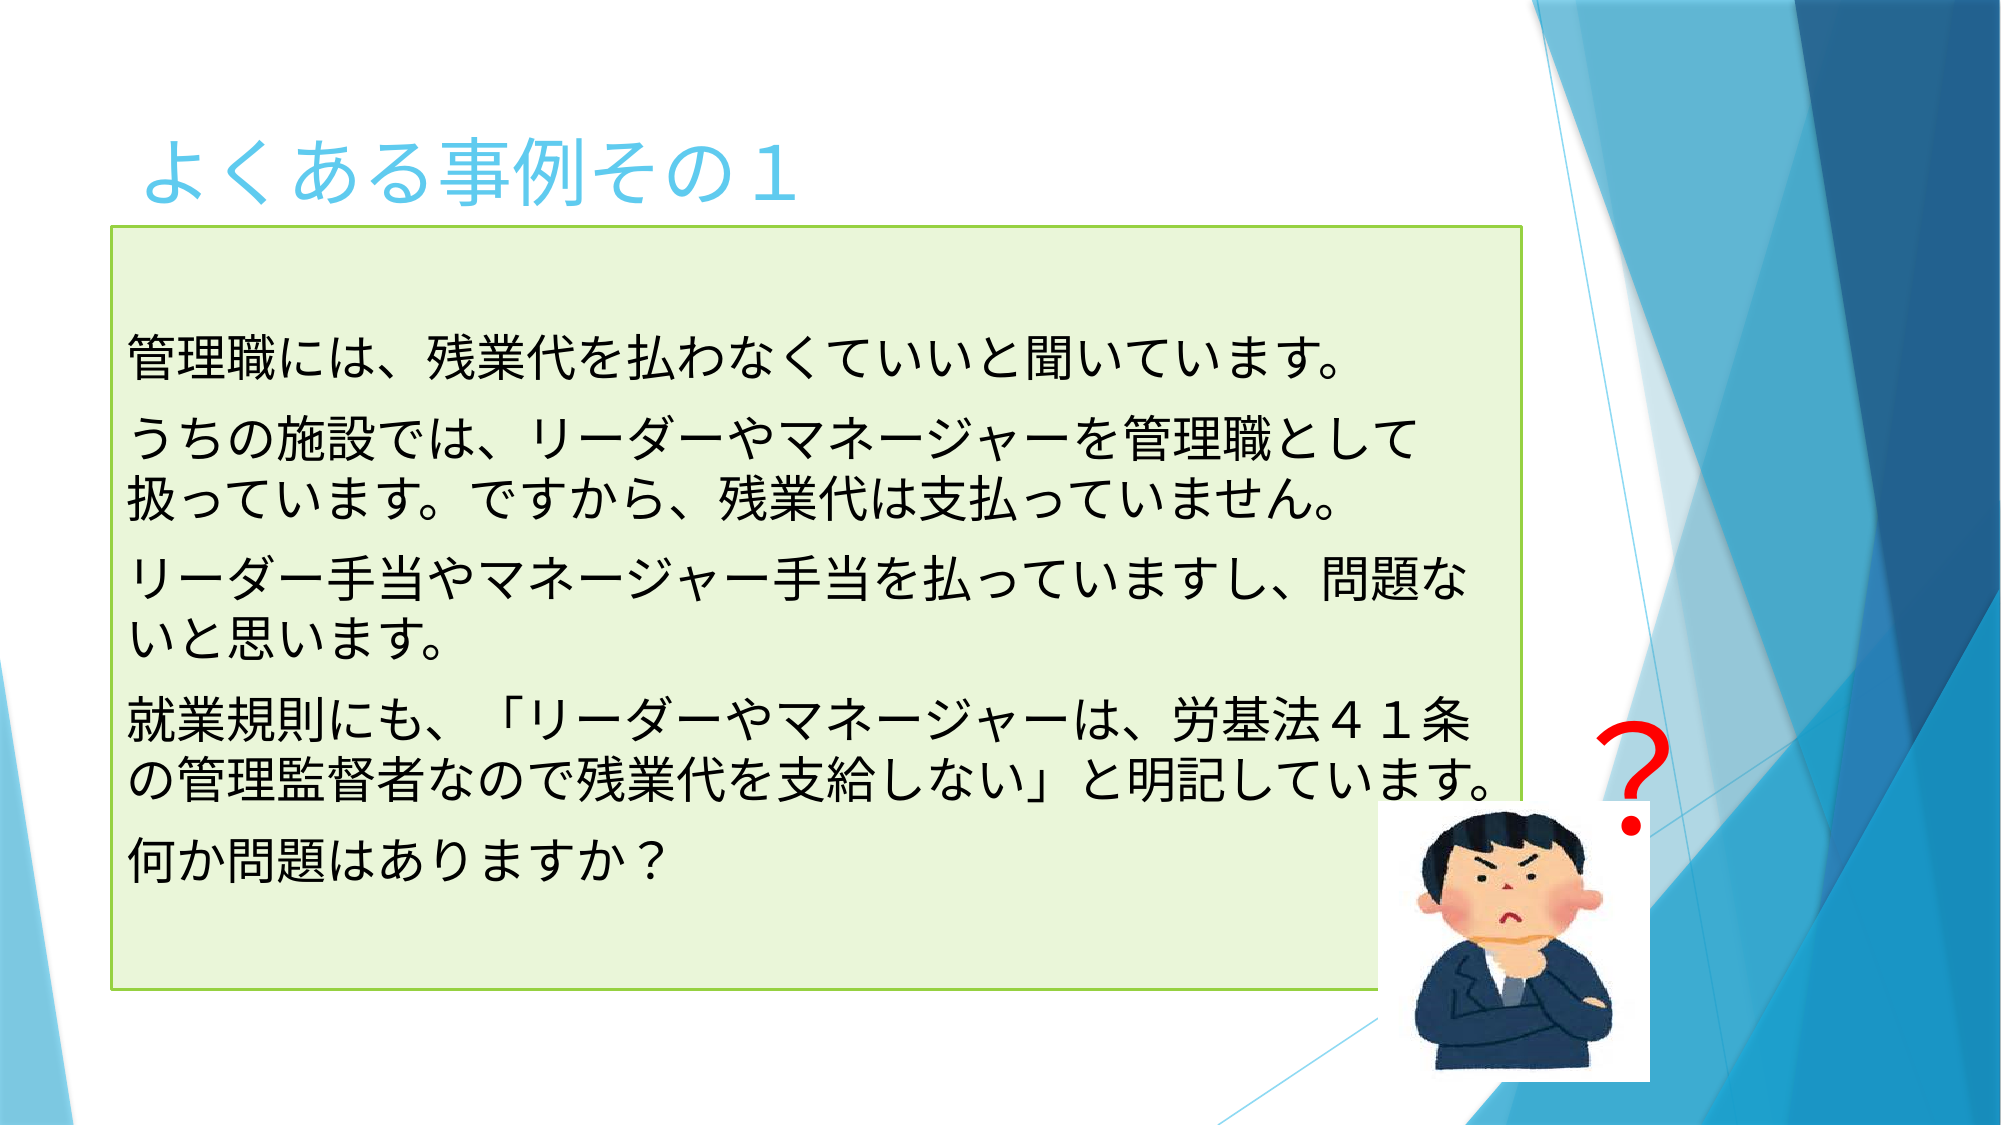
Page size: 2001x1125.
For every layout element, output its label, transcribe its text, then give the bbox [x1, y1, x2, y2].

title よくある事例その１ [122, 118, 1533, 336]
text_box ？ [1543, 678, 1694, 873]
list 管理職には、残業代を払わなくていいと聞いています。 うちの施設では、リーダーやマネージャーを管理職として扱っています。ですから、残業代は支払っていません。 リーダー手当やマネージャー手当を払っていますし、問題ないと思います。 就業規則にも、「リーダーやマネージャーは、労基法４１条の管理監督者なので残業代を支給しない」と明記しています。 何か問題はありますか？ [110, 225, 1523, 991]
picture [1378, 801, 1651, 1083]
